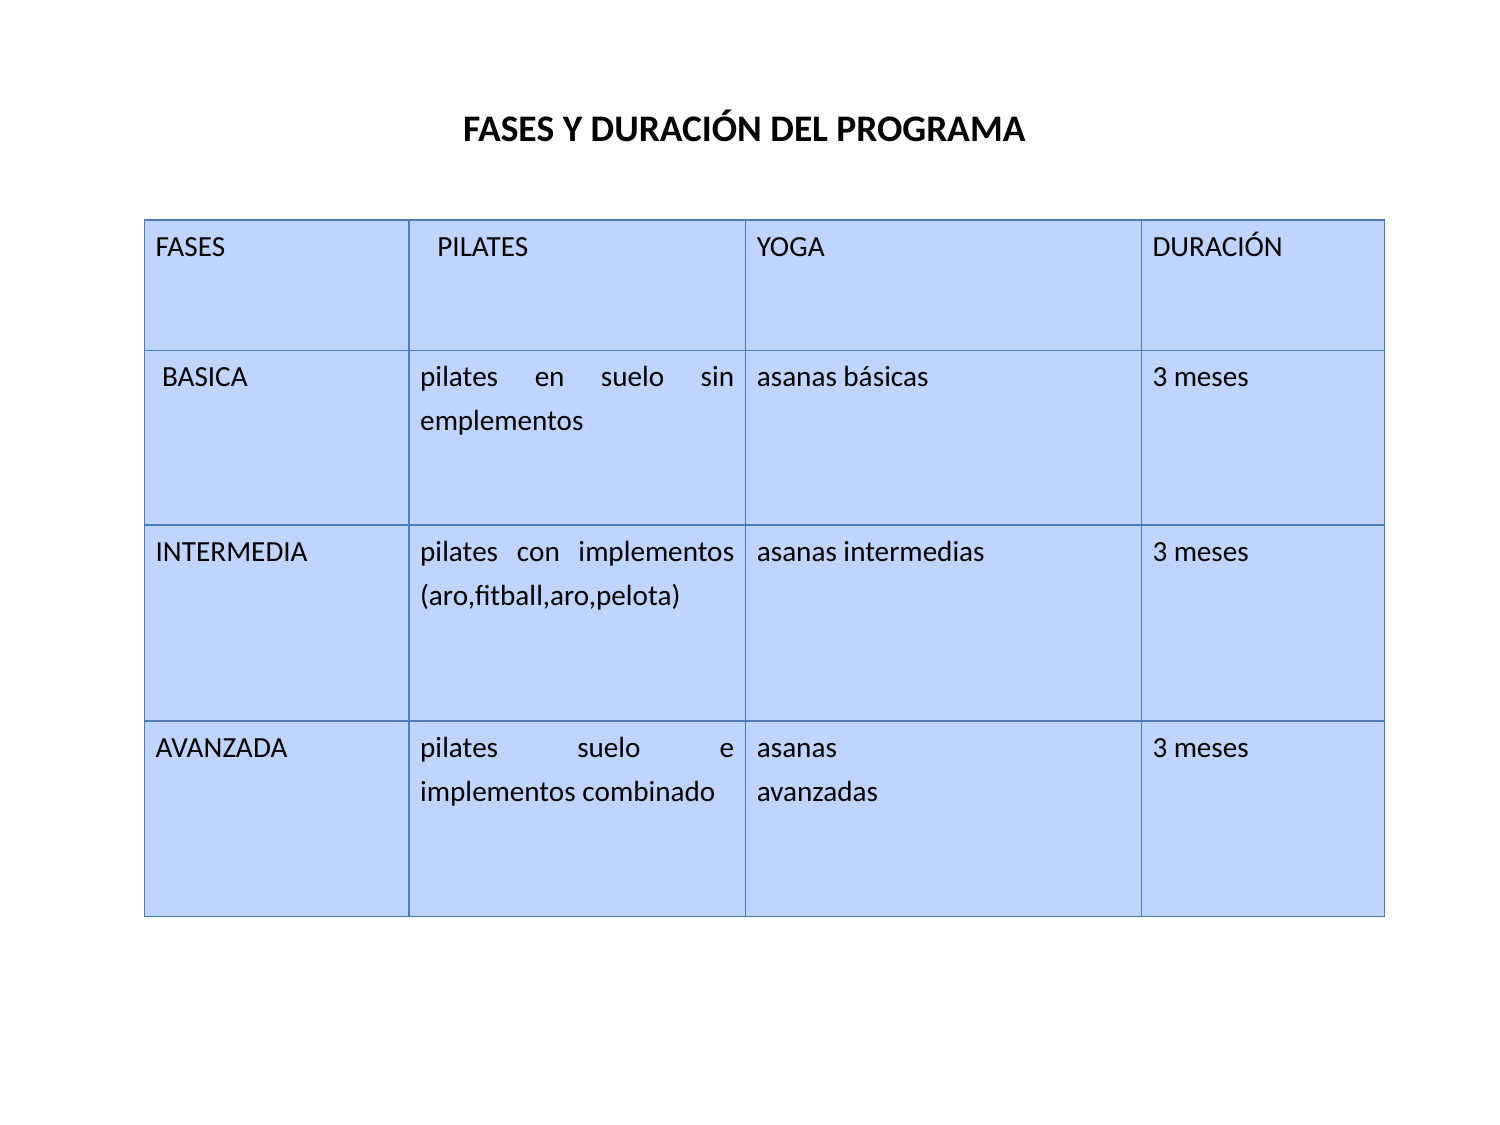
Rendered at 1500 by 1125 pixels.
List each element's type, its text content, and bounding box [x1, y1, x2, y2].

table_cell BASICA [145, 351, 408, 524]
table_header PILATES [410, 221, 745, 350]
table_header FASES [145, 221, 408, 350]
text_box FASES Y DURACIÓN DEL PROGRAMA [448, 96, 1081, 157]
table_header DURACIÓN [1142, 221, 1384, 350]
table_cell INTERMEDIA [145, 526, 408, 720]
table_cell asanas básicas [746, 351, 1141, 524]
table_cell asanas intermedias [746, 526, 1141, 720]
table_cell pilates en suelo sin emplementos [410, 351, 745, 524]
table_cell 3 meses [1142, 722, 1384, 916]
table_cell AVANZADA [145, 722, 408, 916]
table_cell 3 meses [1142, 351, 1384, 524]
table_cell 3 meses [1142, 526, 1384, 720]
table_cell pilates suelo e implementos combinado [410, 722, 745, 916]
table_header YOGA [746, 221, 1141, 350]
table_cell pilates con implementos (aro,fitball,aro,pelota) [410, 526, 745, 720]
table_cell asanas avanzadas [746, 722, 1141, 916]
